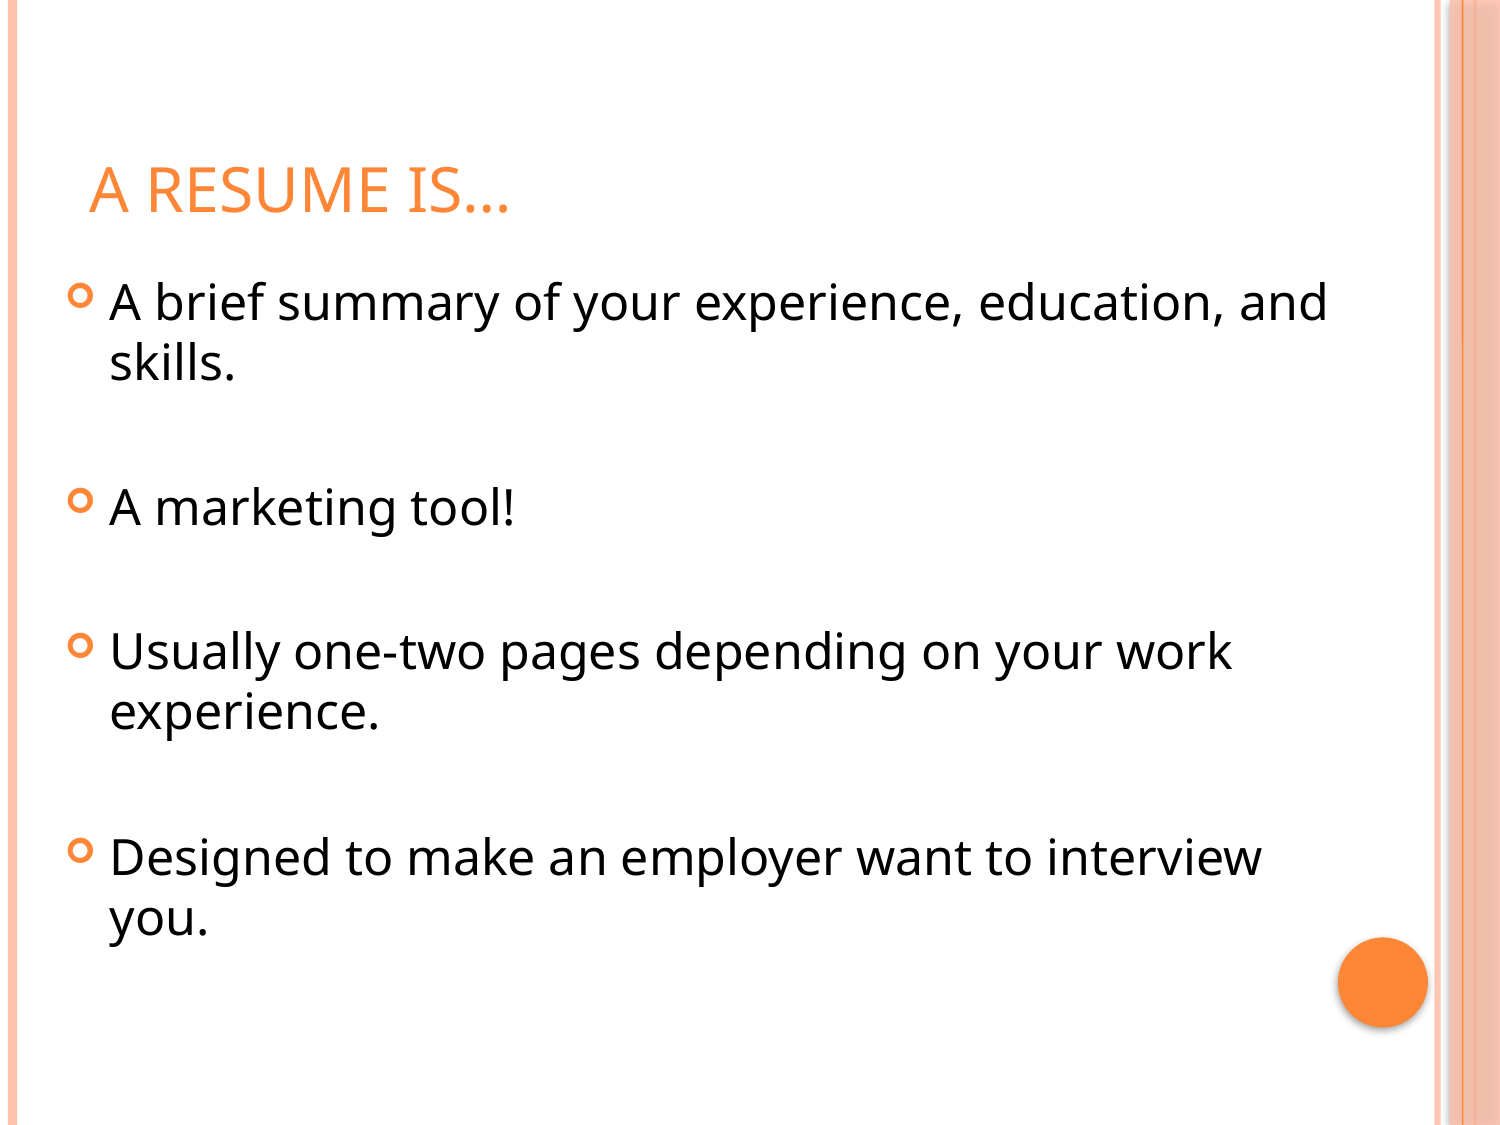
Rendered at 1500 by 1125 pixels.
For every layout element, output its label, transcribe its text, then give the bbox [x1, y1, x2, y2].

title A Resume is… [75, 45, 1300, 233]
list A brief summary of your experience, education, and skills. A marketing tool! Usually one-two pages depending on your work experience. Designed to make an employer want to interview you. [50, 262, 1363, 1088]
